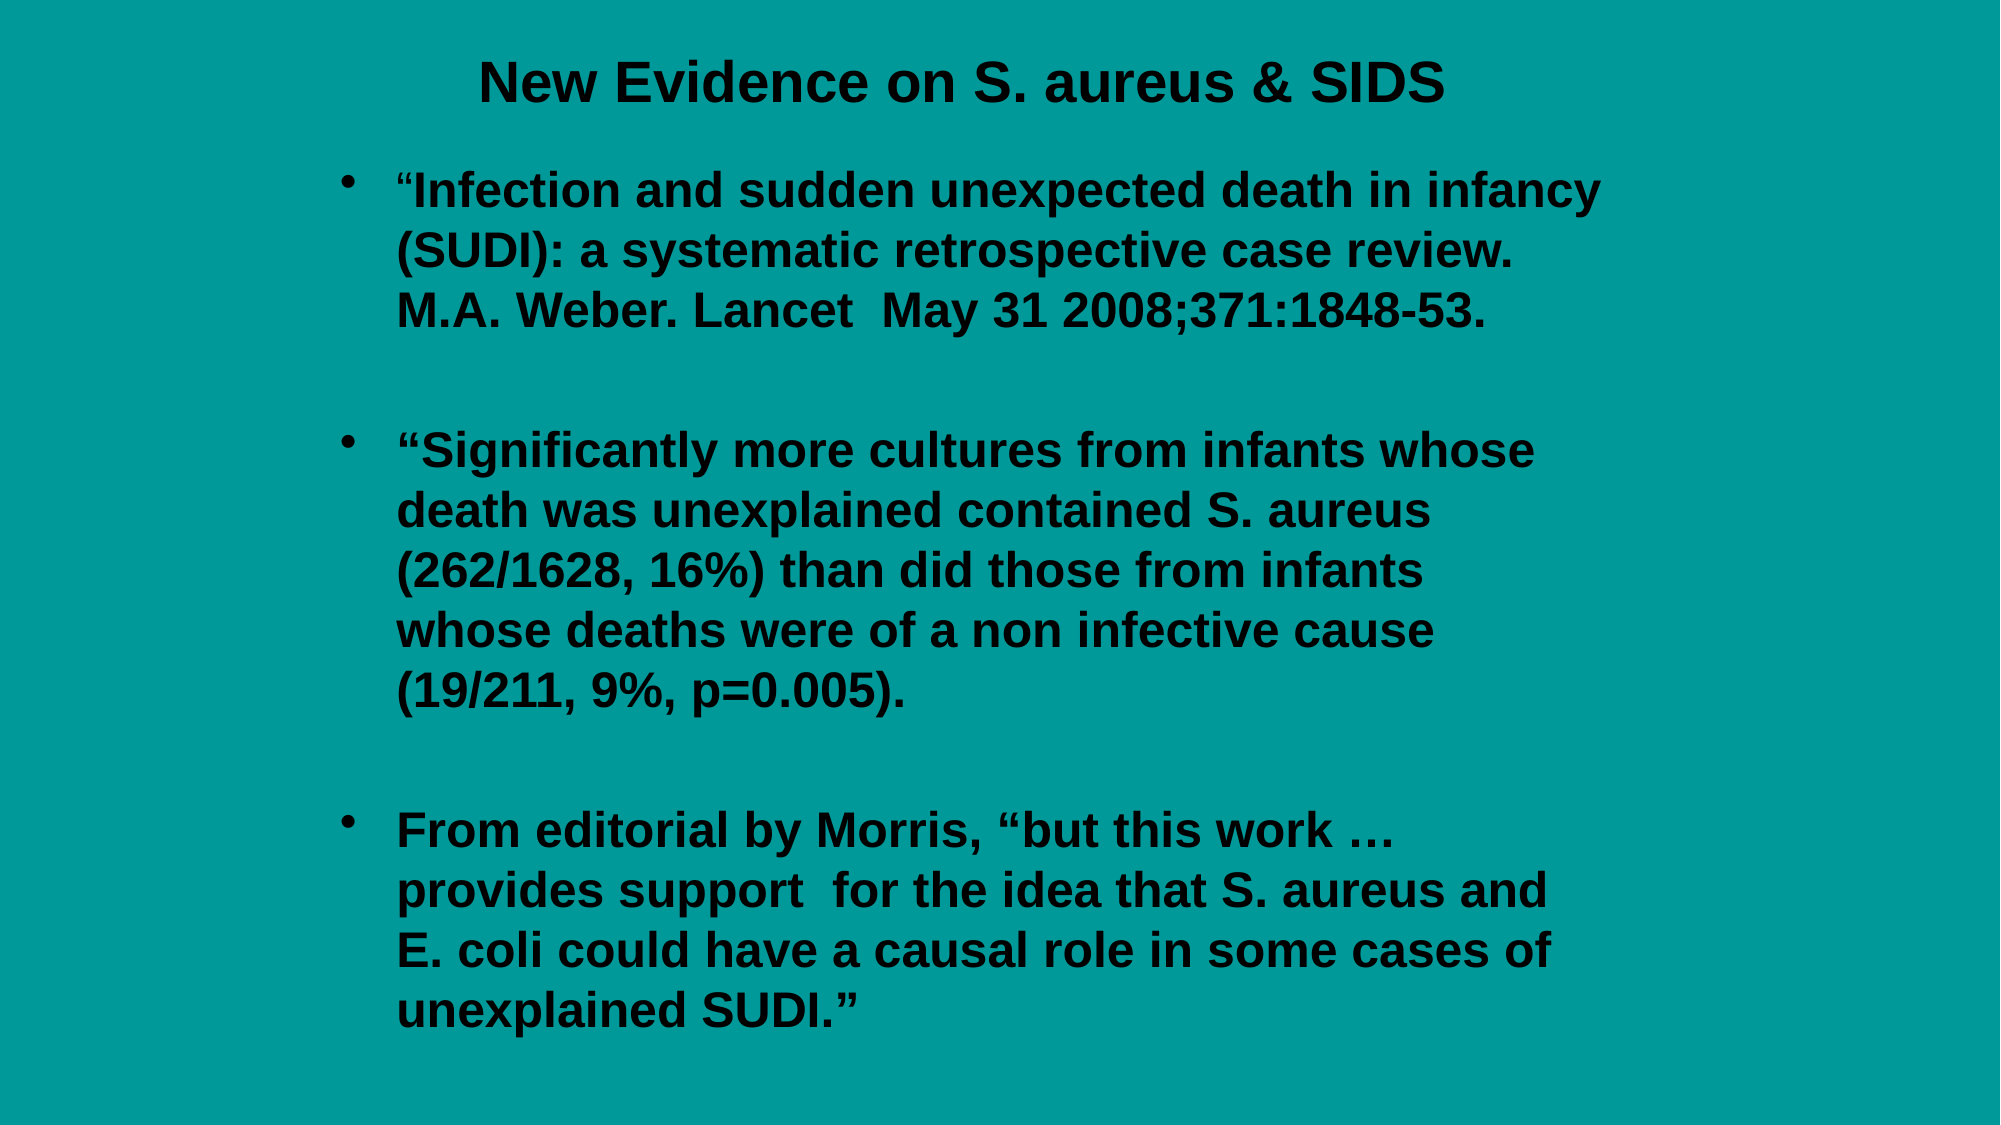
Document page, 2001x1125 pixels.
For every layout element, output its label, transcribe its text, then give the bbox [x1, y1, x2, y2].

list “Infection and sudden unexpected death in infancy (SUDI): a systematic retrospective case review. M.A. Weber. Lancet May 31 2008;371:1848-53. “Significantly more cultures from infants whose death was unexplained contained S. aureus (262/1628, 16%) than did those from infants whose deaths were of a non infective cause (19/211, 9%, p=0.005). From editorial by Morris, “but this work … provides support for the idea that S. aureus and E. coli could have a causal role in some cases of unexplained SUDI.” [324, 149, 1675, 1075]
title New Evidence on S. aureus & SIDS [249, 45, 1675, 113]
